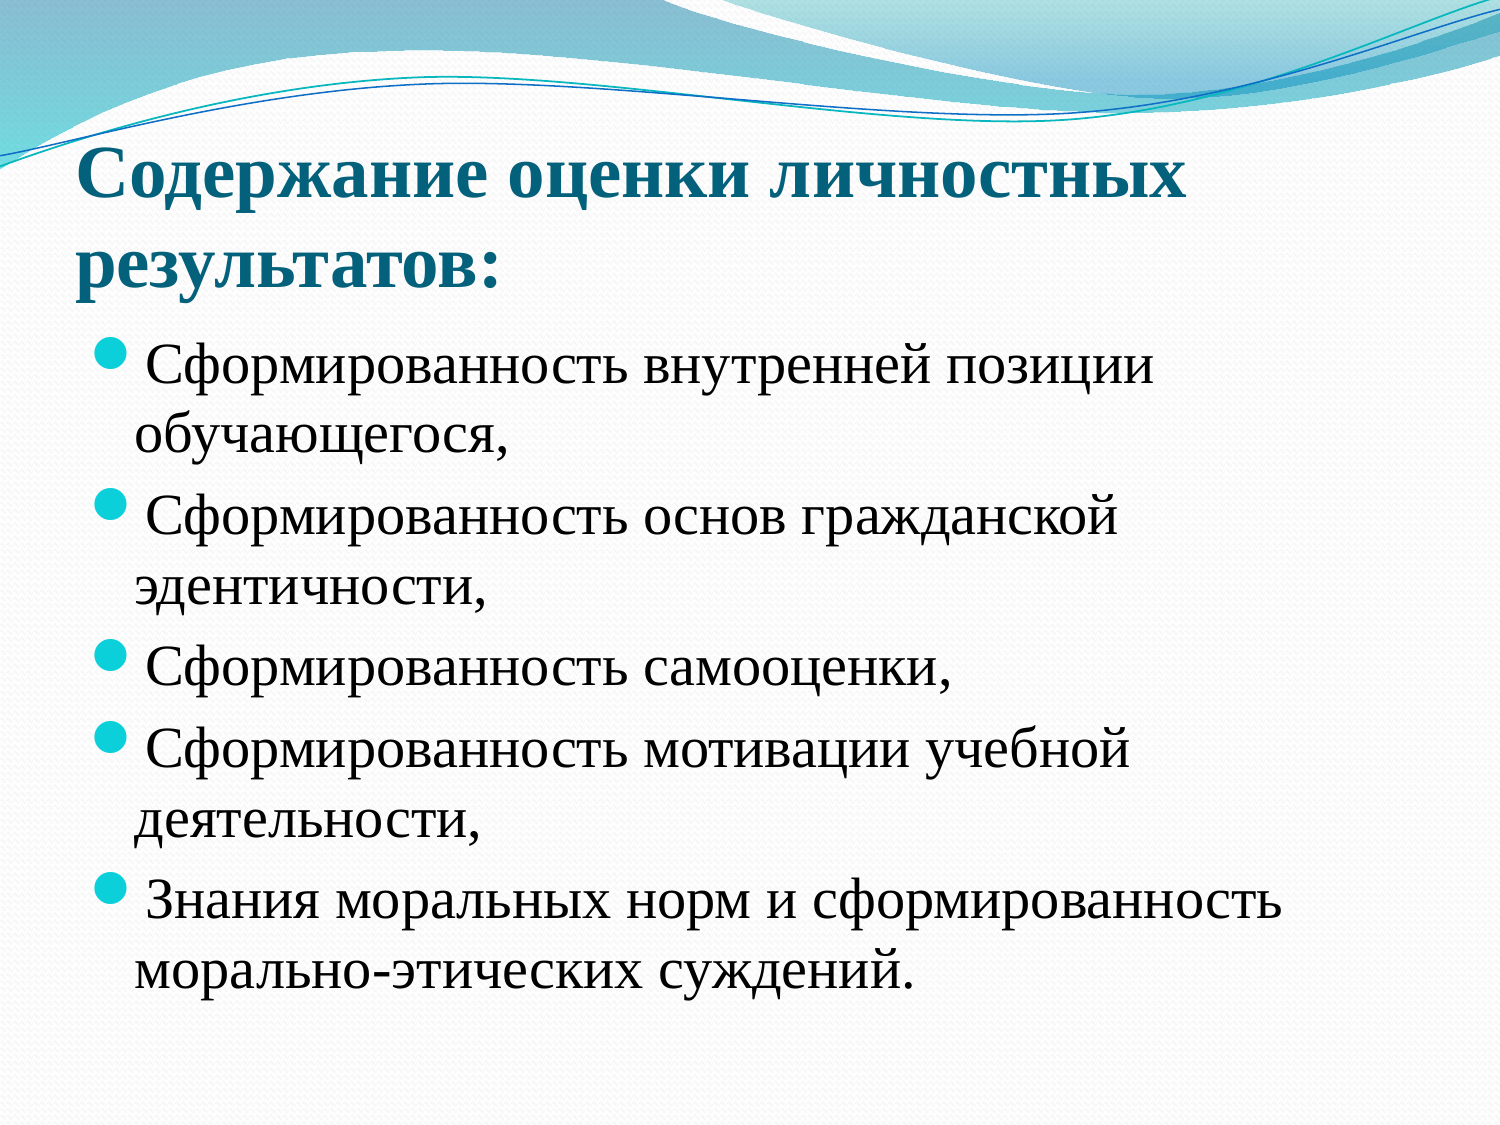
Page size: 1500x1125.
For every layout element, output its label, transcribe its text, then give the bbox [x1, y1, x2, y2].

list Сформированность внутренней позиции обучающегося, Сформированность основ гражданской эдентичности, Сформированность самооценки, Сформированность мотивации учебной деятельности, Знания моральных норм и сформированность морально-этических суждений. [75, 317, 1425, 1038]
title Содержание оценки личностных результатов: [75, 115, 1425, 303]
